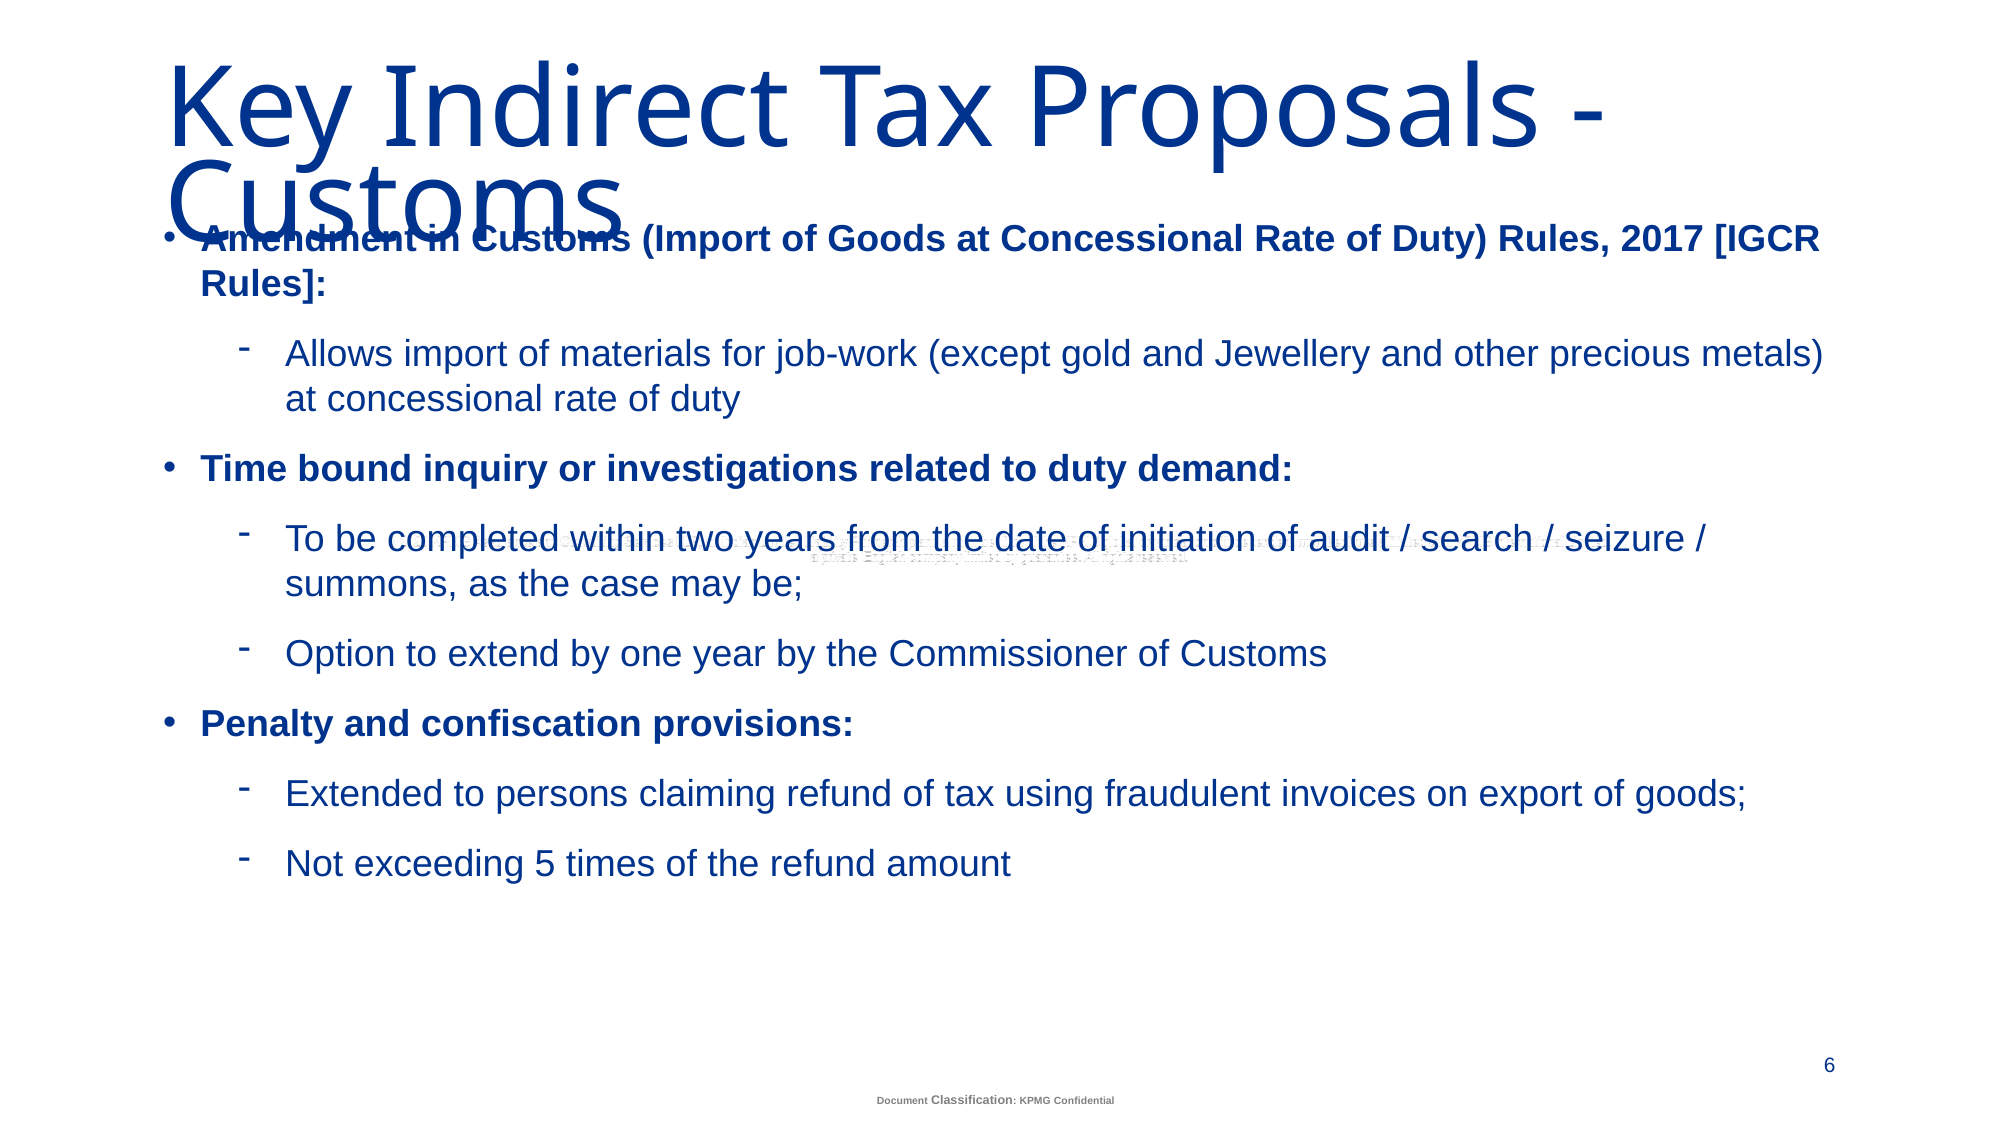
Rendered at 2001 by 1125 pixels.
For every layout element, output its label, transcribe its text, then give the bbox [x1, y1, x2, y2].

title Key Indirect Tax Proposals - Customs [164, 70, 1836, 156]
text_box Amendment in Customs (Import of Goods at Concessional Rate of Duty) Rules, 2017 [IGCR Rules]: Allows import of materials for job-work (except gold and Jewellery and other precious metals) at concessional rate of duty Time bound inquiry or investigations related to duty demand: To be completed within two years from the date of initiation of audit / search / seizure / summons, as the case may be; Option to extend by one year by the Commissioner of Customs Penalty and confiscation provisions: Extended to persons claiming refund of tax using fraudulent invoices on export of goods; Not exceeding 5 times of the refund amount [163, 213, 1838, 1066]
